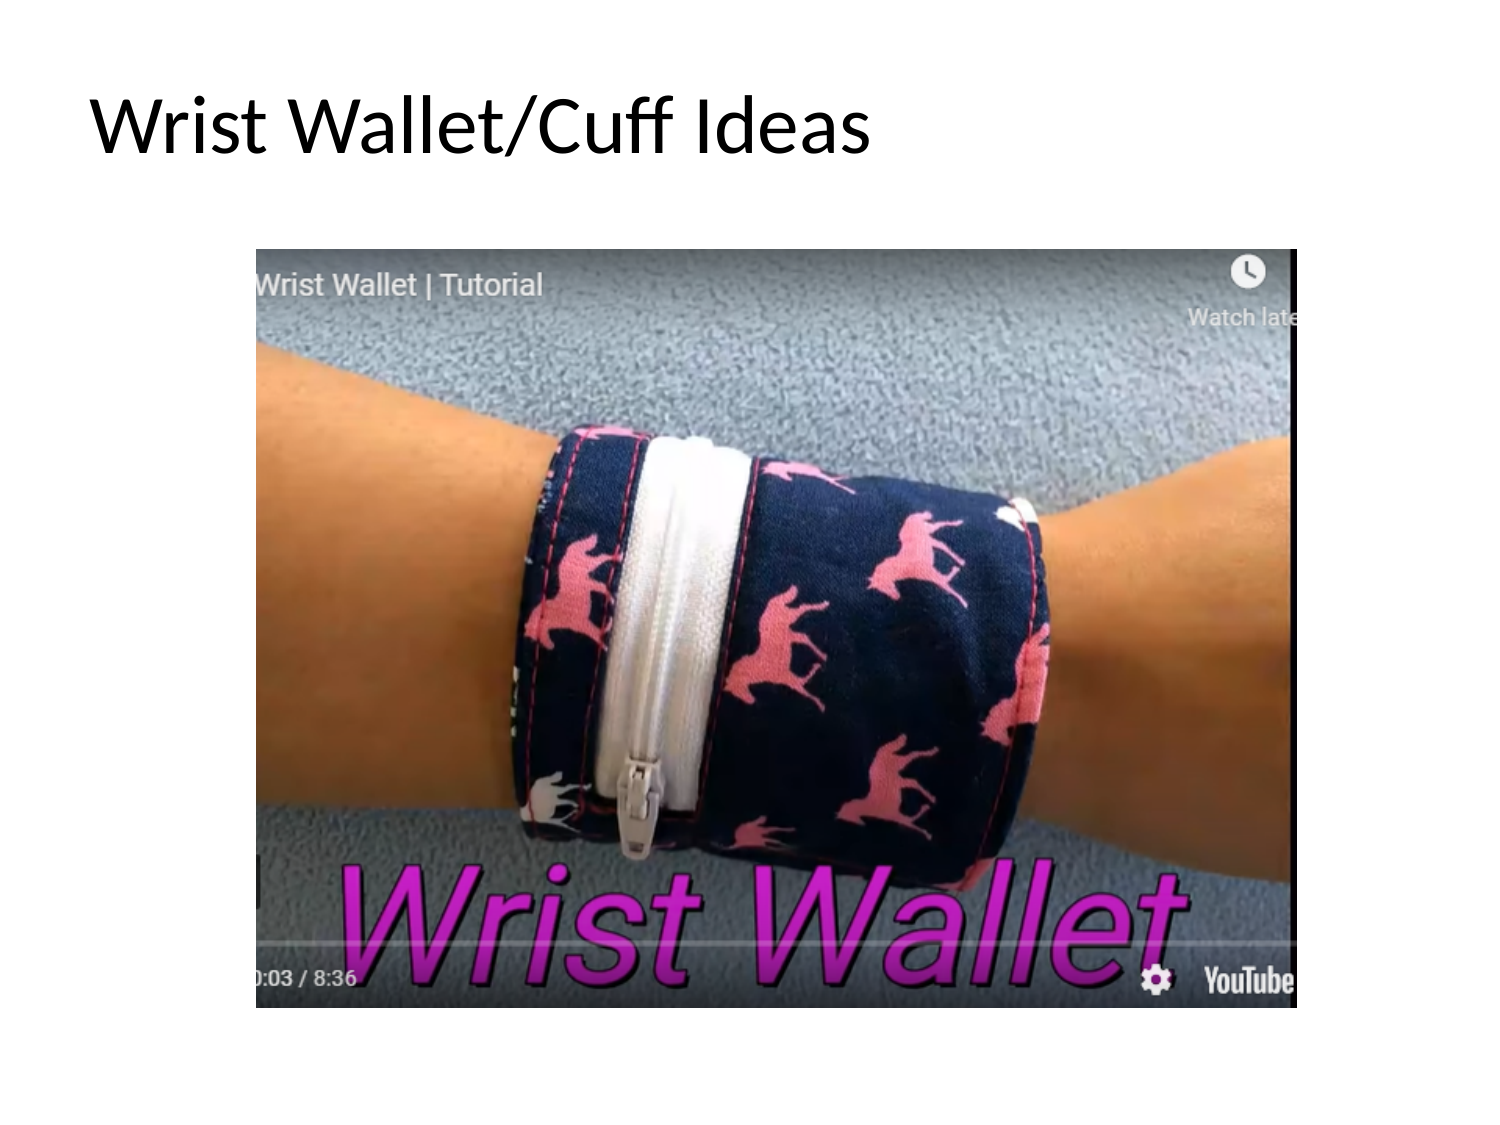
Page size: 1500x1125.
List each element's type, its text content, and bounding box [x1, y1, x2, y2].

text_box Wrist Wallet/Cuff Ideas [75, 62, 1163, 178]
picture [255, 249, 1297, 1008]
